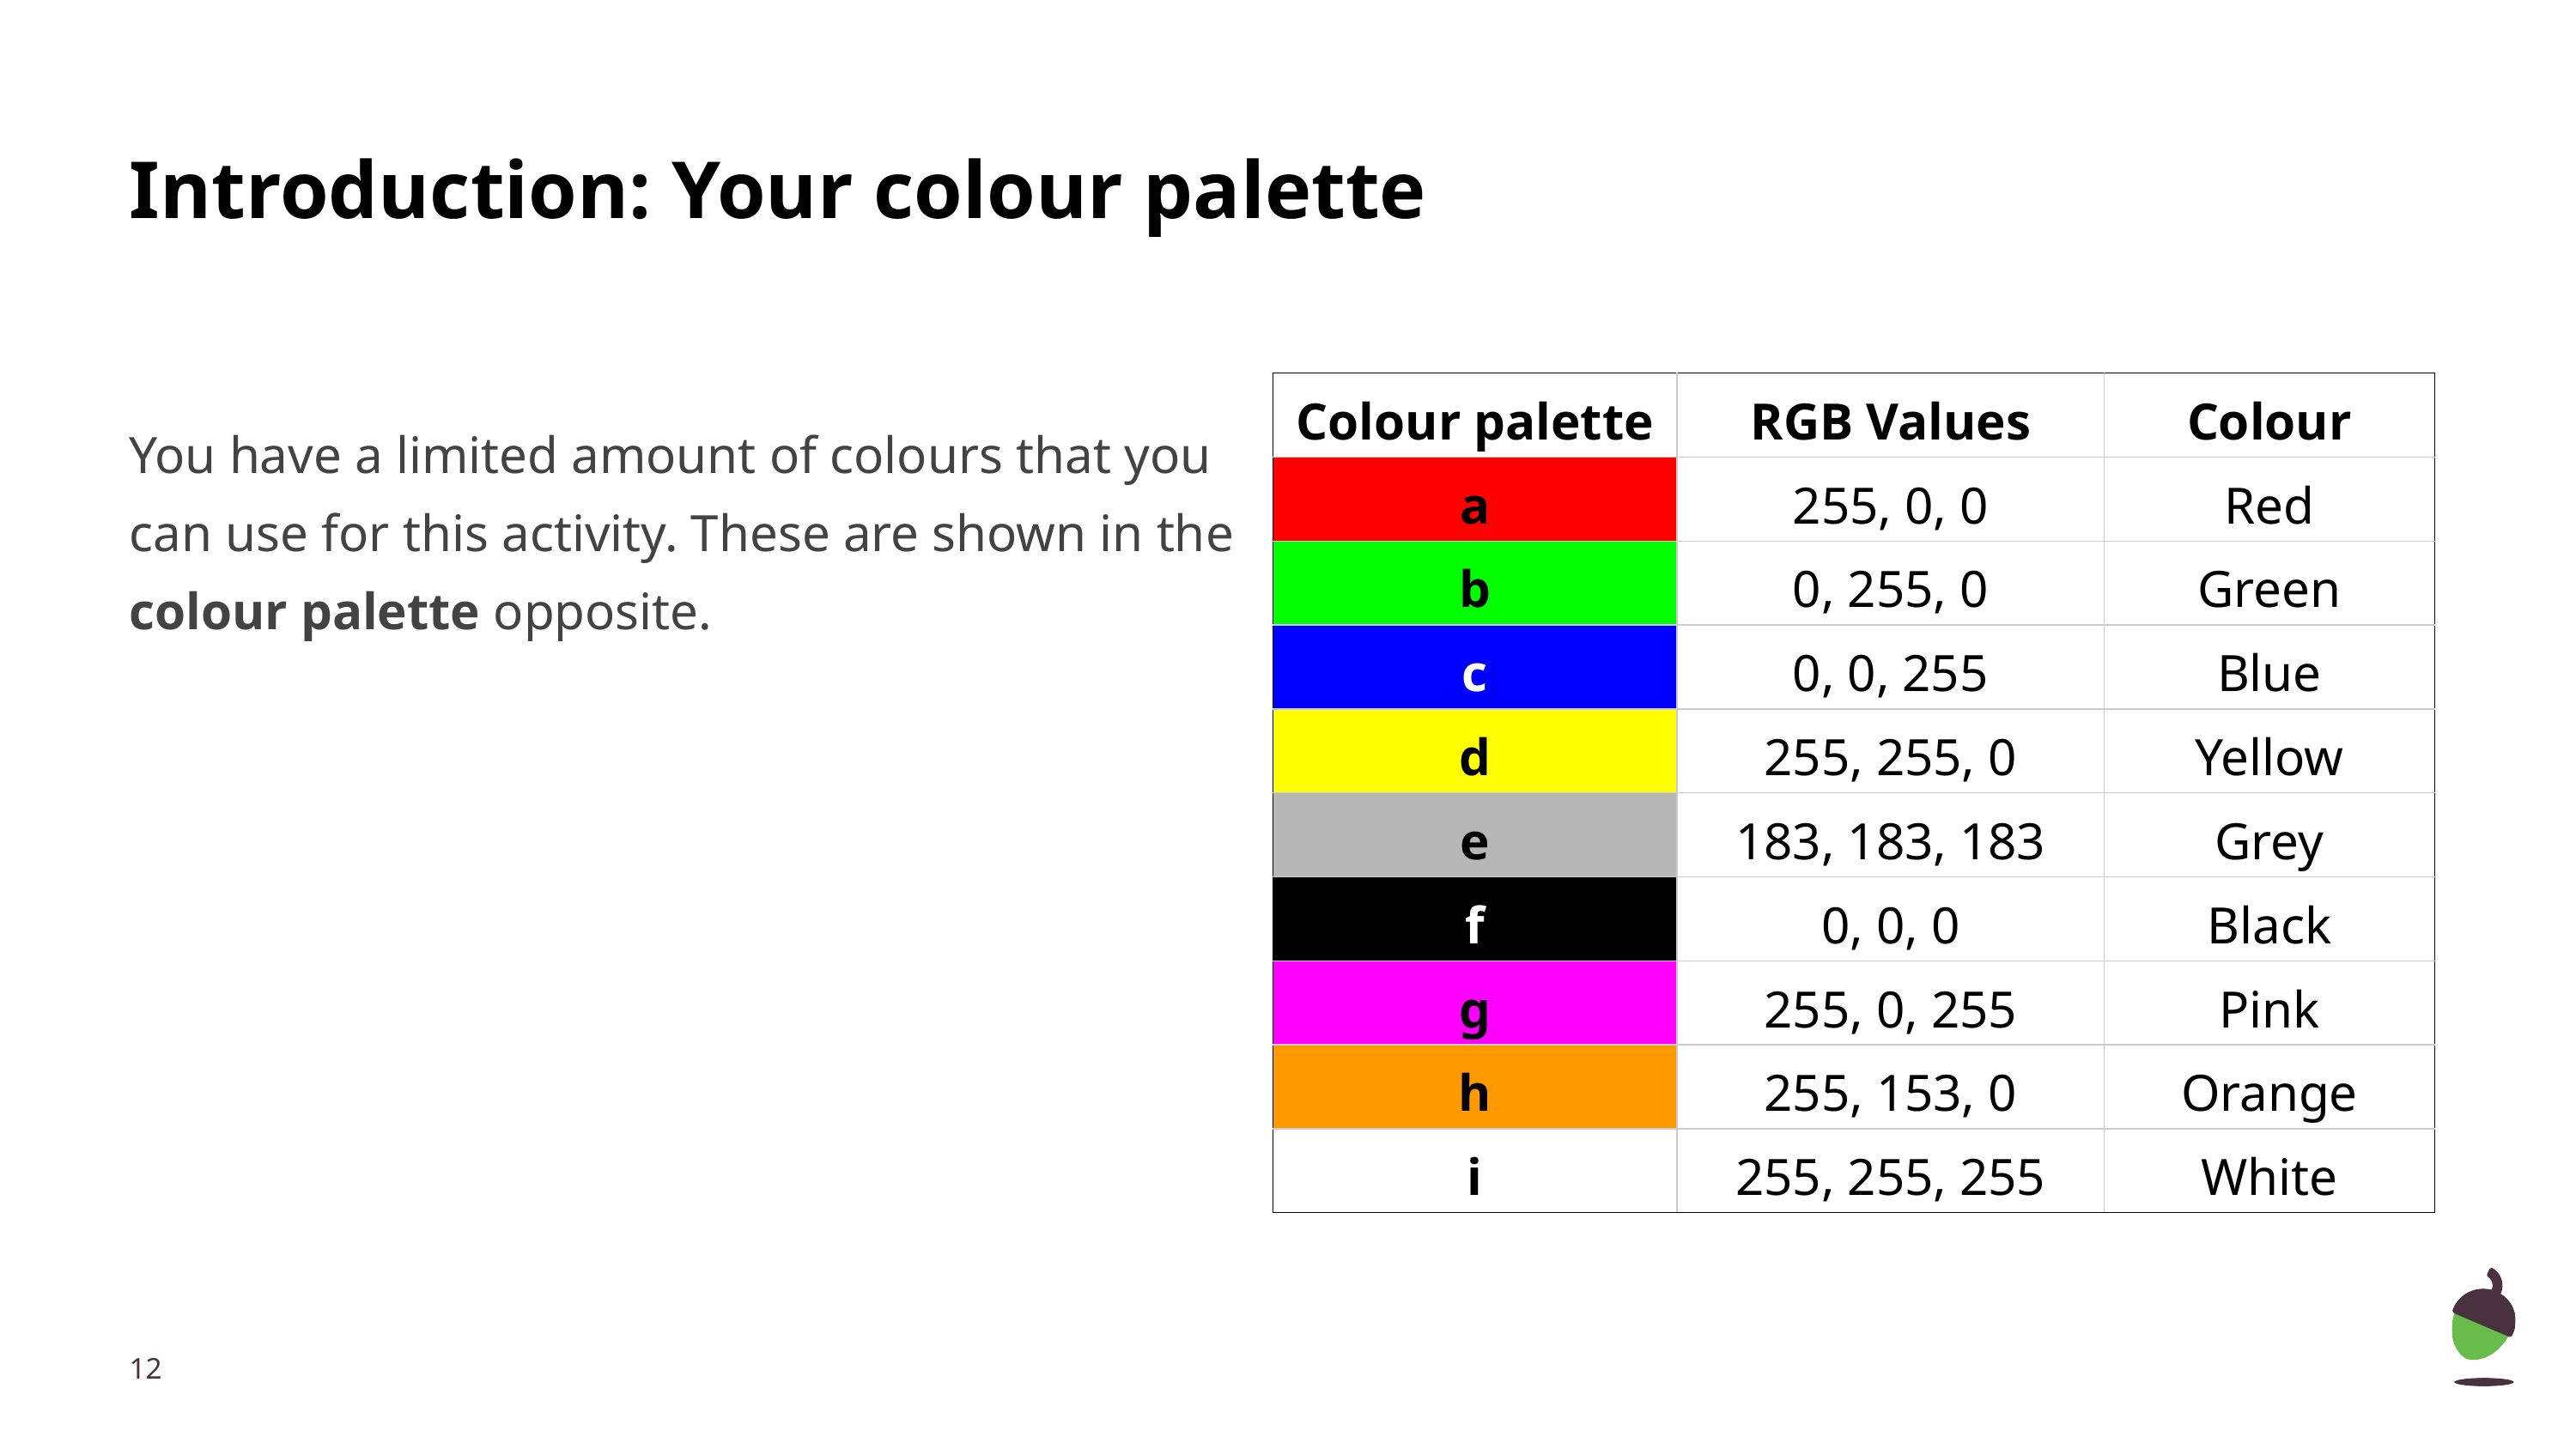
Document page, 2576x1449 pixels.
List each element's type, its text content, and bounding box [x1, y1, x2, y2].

table_cell Black [2105, 877, 2434, 961]
table_header Colour palette [1273, 373, 1676, 457]
table_header RGB Values [1678, 373, 2104, 457]
table_cell Yellow [2105, 710, 2434, 792]
table_cell Green [2105, 542, 2434, 624]
table_cell Pink [2105, 961, 2434, 1044]
table_cell b [1273, 542, 1676, 624]
table_cell g [1273, 961, 1676, 1044]
table_cell 0, 0, 0 [1678, 877, 2104, 961]
table_cell c [1273, 626, 1676, 708]
table_cell Red [2105, 458, 2434, 541]
table_cell 255, 255, 0 [1678, 710, 2104, 792]
table_header Colour [2105, 373, 2434, 457]
table_cell 255, 0, 0 [1678, 458, 2104, 541]
title Introduction: Your colour palette [129, 124, 1577, 355]
table_cell i [1273, 1130, 1676, 1212]
list You have a limited amount of colours that you can use for this activity. These are shown in the colour palette opposite. [129, 404, 1242, 1245]
table_cell h [1273, 1046, 1676, 1128]
table_cell 255, 255, 255 [1678, 1130, 2104, 1212]
table_cell Grey [2105, 793, 2434, 876]
picture [2451, 1268, 2516, 1386]
table_cell 0, 0, 255 [1678, 626, 2104, 708]
slide_number ‹#› [129, 1349, 332, 1401]
table_cell 183, 183, 183 [1678, 793, 2104, 876]
table_cell a [1273, 458, 1676, 541]
table_cell e [1273, 793, 1676, 876]
table_cell 0, 255, 0 [1678, 542, 2104, 624]
table_cell White [2105, 1130, 2434, 1212]
table_cell f [1273, 877, 1676, 961]
table_cell 255, 153, 0 [1678, 1046, 2104, 1128]
table_cell Blue [2105, 626, 2434, 708]
table_cell d [1273, 710, 1676, 792]
table_cell 255, 0, 255 [1678, 961, 2104, 1044]
table_cell Orange [2105, 1046, 2434, 1128]
